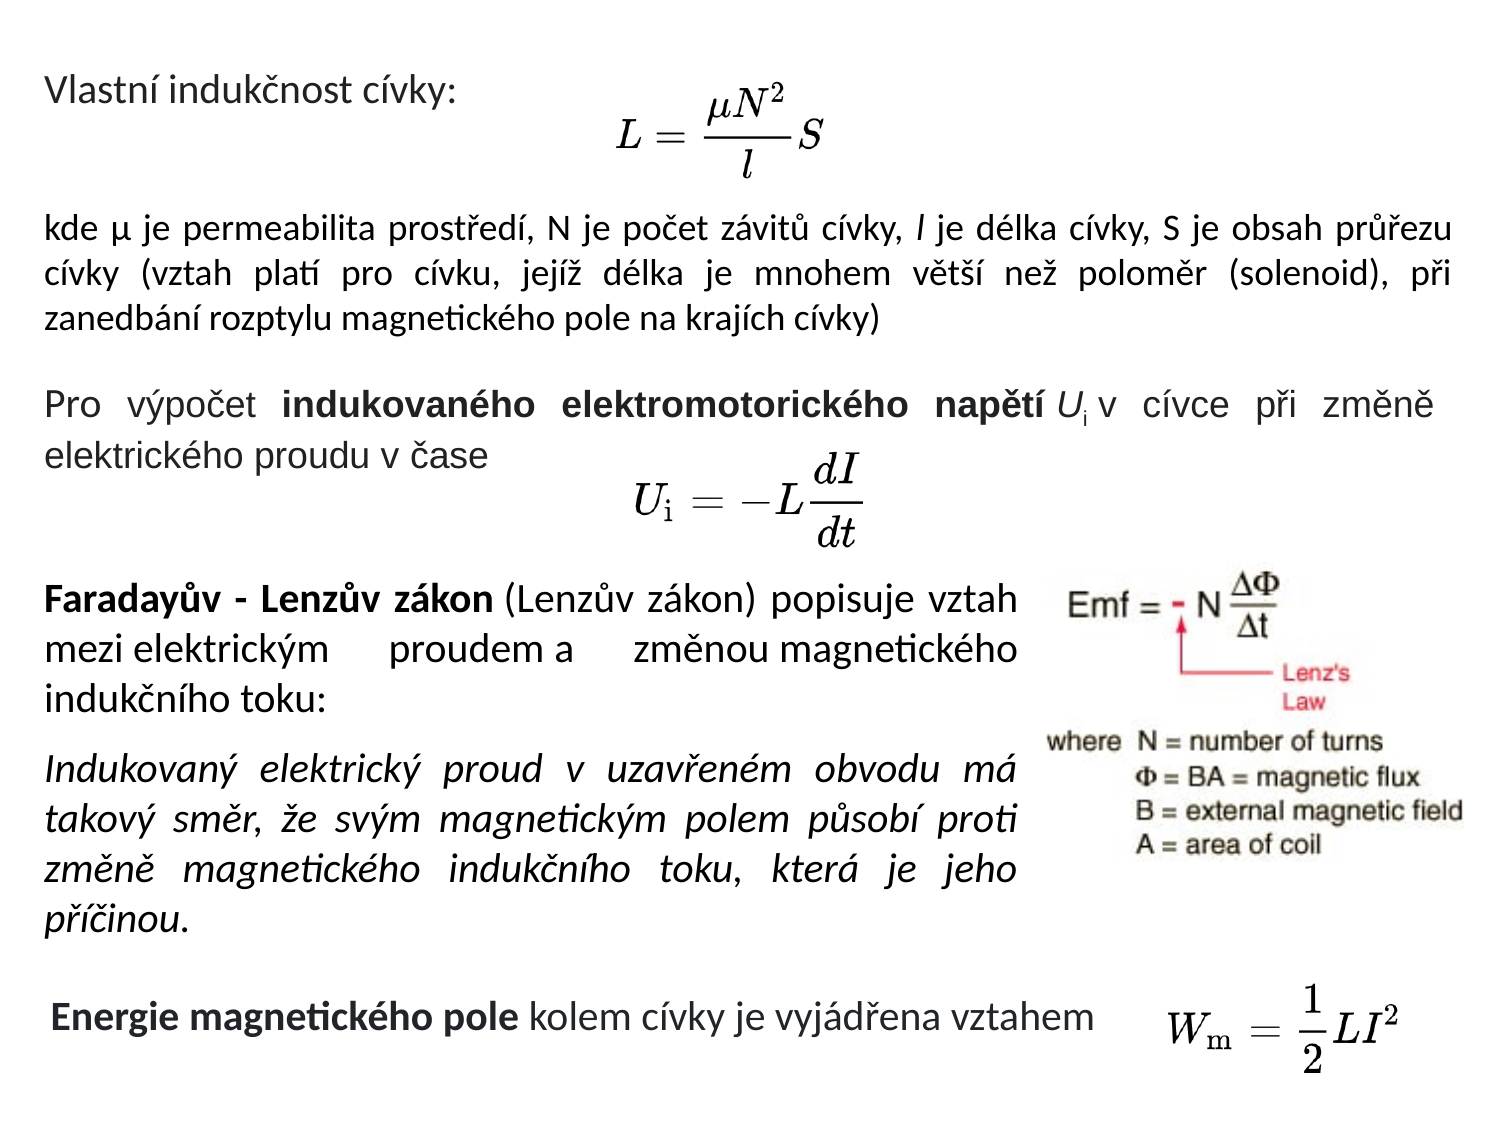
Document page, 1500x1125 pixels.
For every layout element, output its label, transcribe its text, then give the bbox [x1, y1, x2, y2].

text_box kde μ je permeabilita prostředí, N je počet závitů cívky, l je délka cívky, S je obsah průřezu cívky (vztah platí pro cívku, jejíž délka je mnohem větší než poloměr (solenoid), při zanedbání rozptylu magnetického pole na krajích cívky) [29, 196, 1468, 346]
picture [1165, 979, 1403, 1077]
picture [1046, 562, 1492, 862]
picture [632, 445, 868, 553]
picture [613, 78, 824, 184]
text_box Vlastní indukčnost cívky: [29, 53, 780, 119]
text_box Energie magnetického pole kolem cívky je vyjádřena vztahem [35, 981, 1165, 1046]
text_box Pro výpočet indukovaného elektromotorického napětí Ui v cívce při změně elektrického proudu v čase [29, 368, 1450, 484]
text_box Faradayův - Lenzův zákon (Lenzův zákon) popisuje vztah mezi elektrickým proudem a změnou magnetického indukčního toku: Indukovaný elektrický proud v uzavřeném obvodu má takový směr, že svým magnetickým polem působí proti změně magnetického indukčního toku, která je jeho příčinou. [29, 563, 1034, 949]
